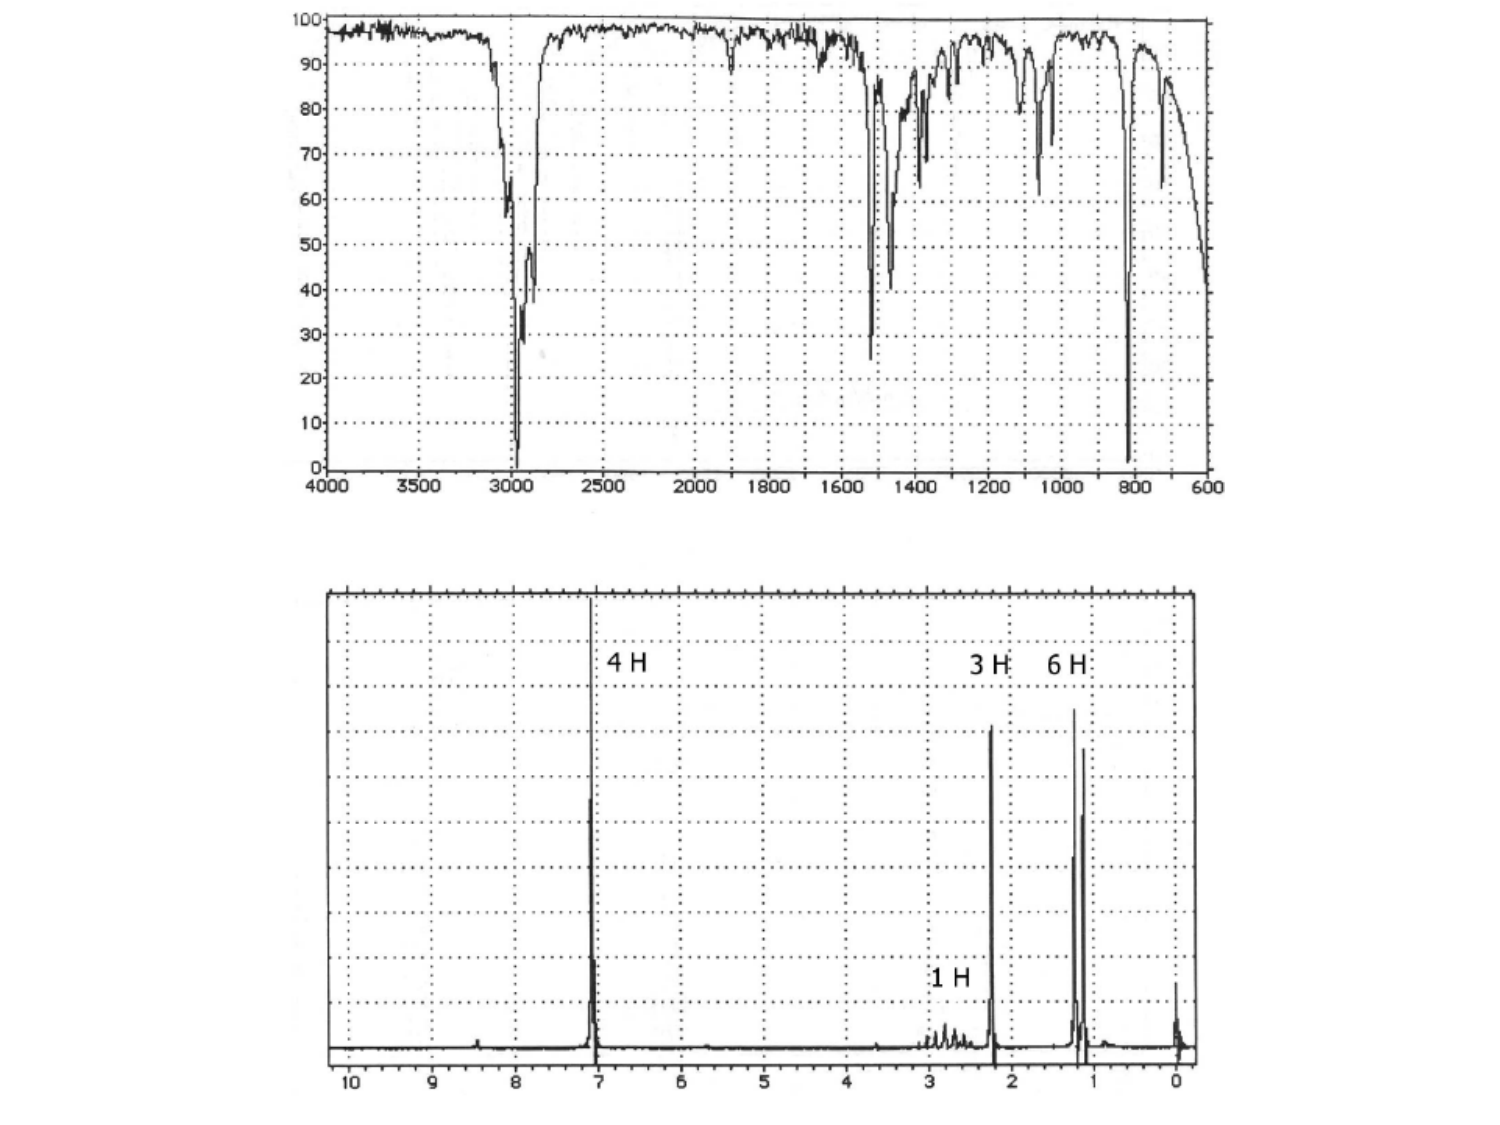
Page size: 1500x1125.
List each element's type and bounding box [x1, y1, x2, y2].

picture [281, 0, 1225, 1125]
